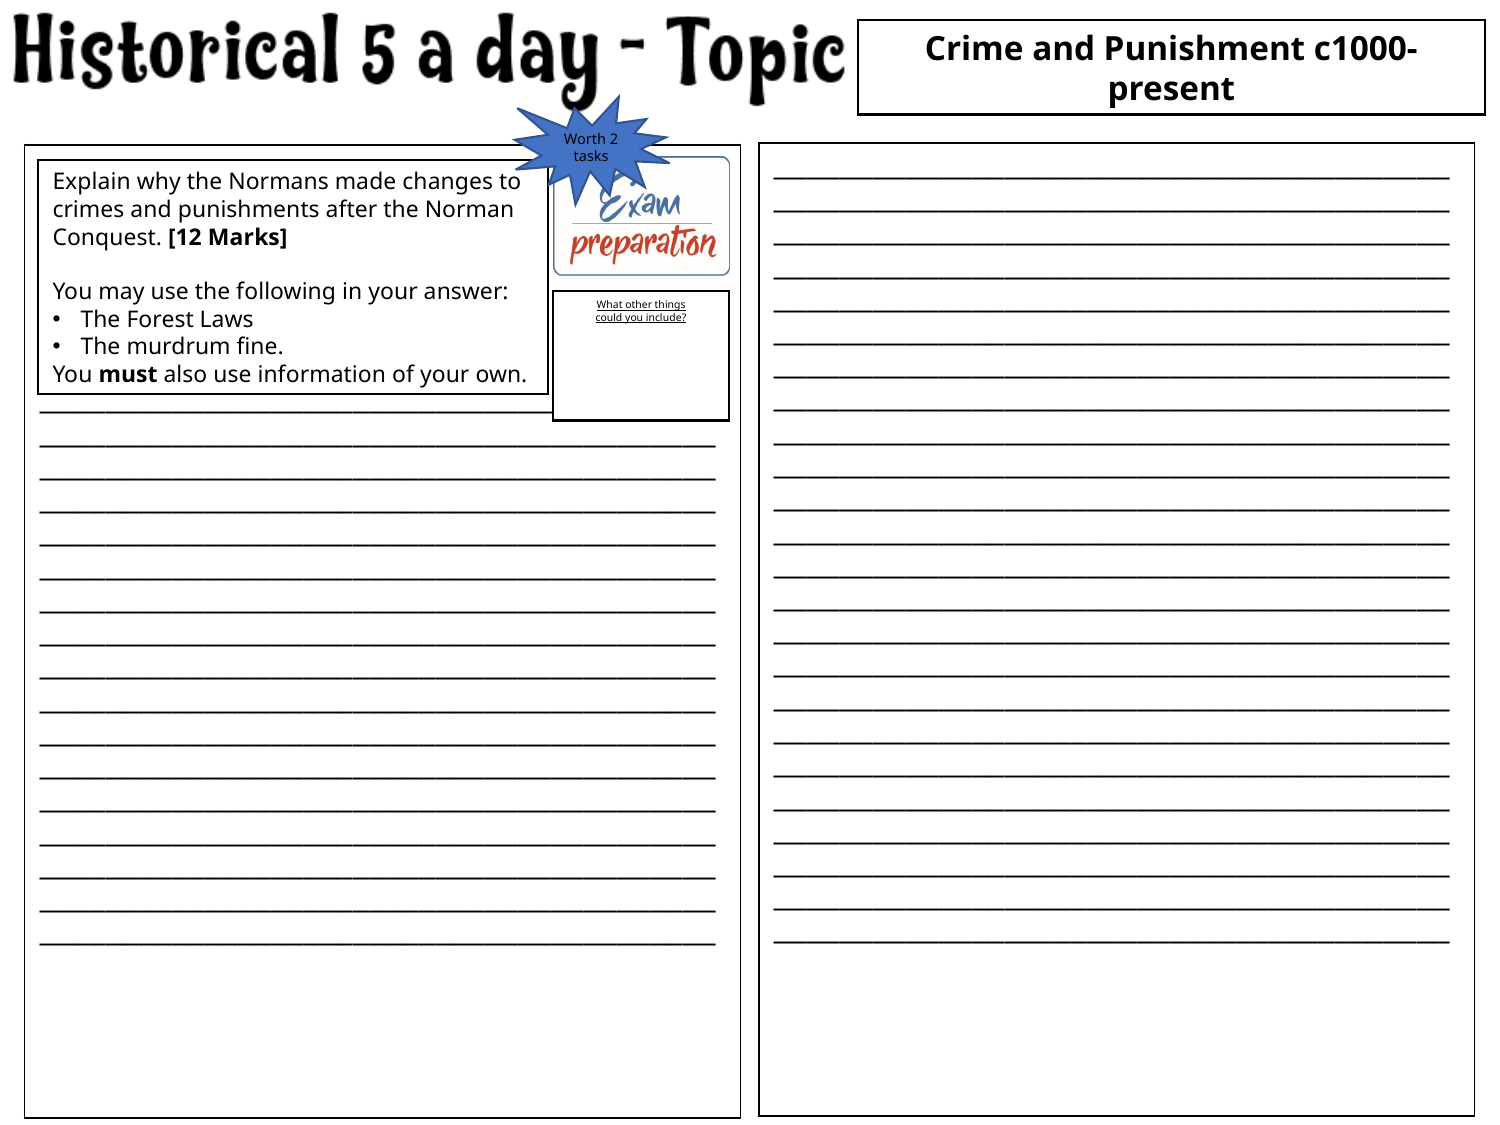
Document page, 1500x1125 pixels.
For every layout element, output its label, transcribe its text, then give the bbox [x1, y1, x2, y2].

picture [553, 156, 730, 285]
table_header _________________________________________________________________________________________________________________________________________________________________________________________________________________________________________________________________________________________________________________________________________________________________________________________________________________________________________________________________________________________________________________________________________________________________________________________________________________________________________________________________________________________________________________________ [25, 146, 740, 1117]
text_box Explain why the Normans made changes to crimes and punishments after the Norman Conquest. [12 Marks] You may use the following in your answer: The Forest Laws The murdrum fine. You must also use information of your own. [37, 159, 549, 395]
table_header ________________________________________________________________________________________________________________________________________________________________________________________________________________________________________________________________________________________________________________________________________________________________________________________________________________________________________________________________________________________________________________________________________________________________________________________________________________________________________________________________________________________________________________________________________________________________________________________________________________________________________________________________________________________________________________________________________________________________________________________________________________________ [760, 144, 1474, 1115]
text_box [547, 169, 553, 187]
picture [0, 0, 854, 121]
text_box Crime and Punishment c1000-present [857, 19, 1486, 116]
text_box What other things could you include? [552, 290, 730, 422]
text_box Worth 2 tasks [511, 93, 670, 171]
